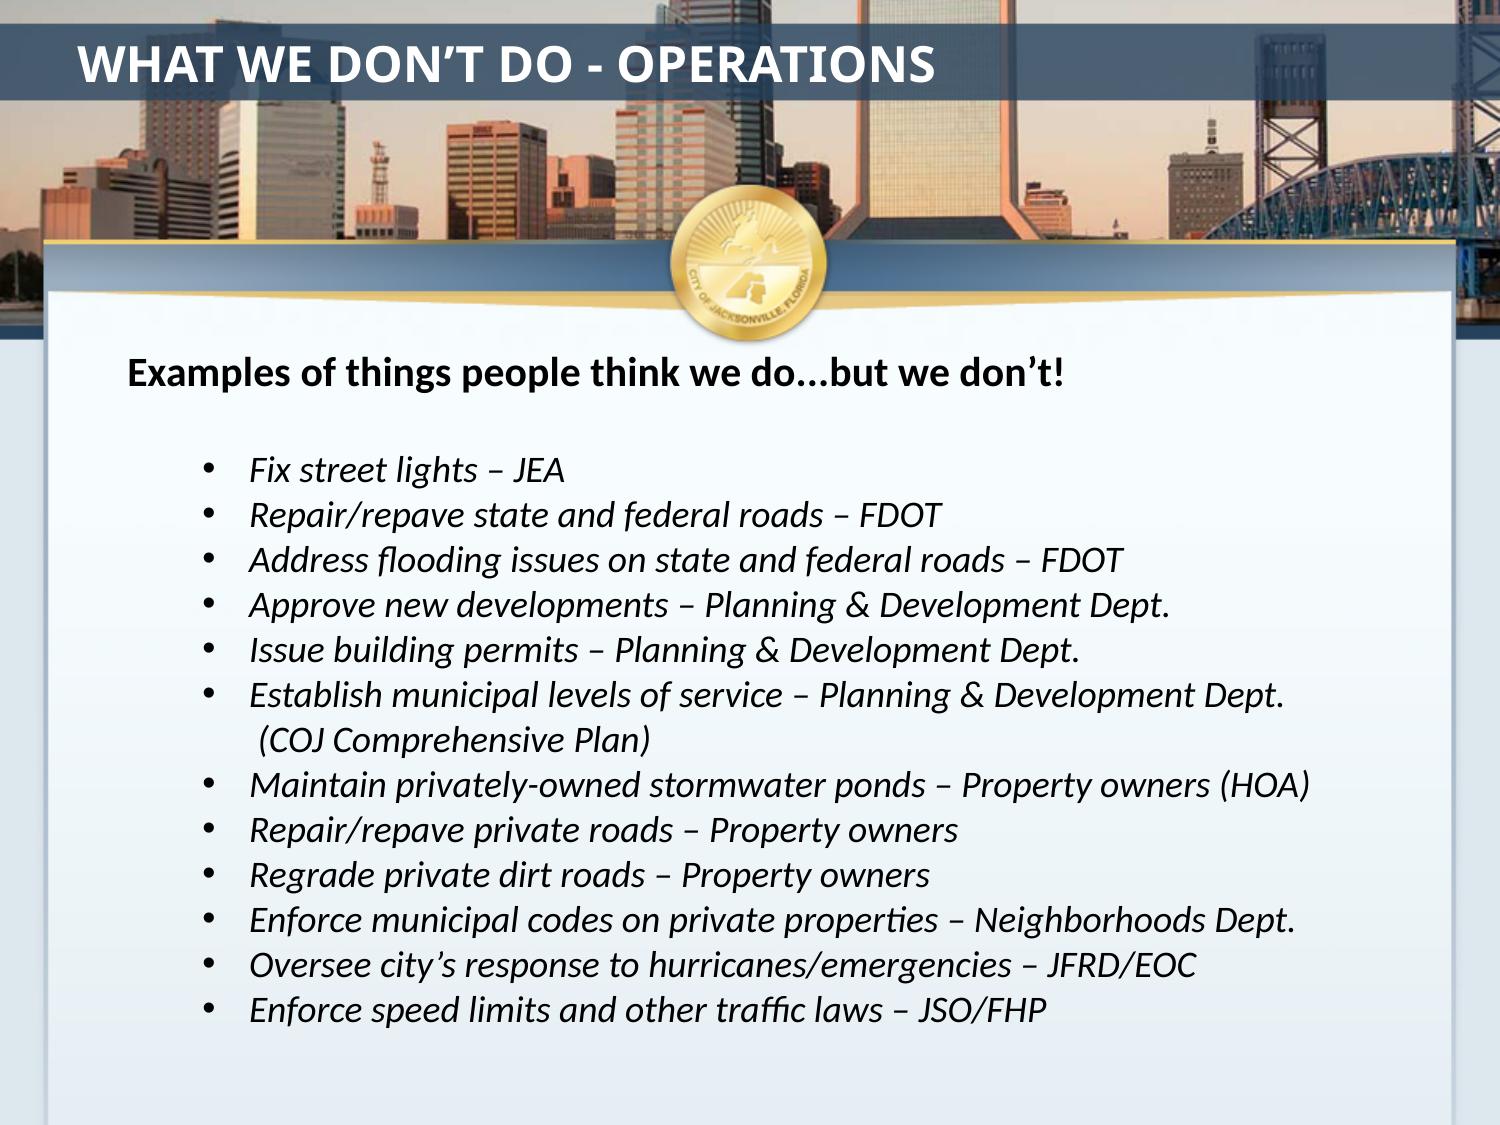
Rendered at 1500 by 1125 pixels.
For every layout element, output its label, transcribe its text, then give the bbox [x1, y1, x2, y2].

picture [0, 0, 1500, 1125]
text_box Examples of things people think we do...but we don’t! Fix street lights – JEA Repair/repave state and federal roads – FDOT Address flooding issues on state and federal roads – FDOT Approve new developments – Planning & Development Dept. Issue building permits – Planning & Development Dept. Establish municipal levels of service – Planning & Development Dept. (COJ Comprehensive Plan) Maintain privately-owned stormwater ponds – Property owners (HOA) Repair/repave private roads – Property owners Regrade private dirt roads – Property owners Enforce municipal codes on private properties – Neighborhoods Dept. Oversee city’s response to hurricanes/emergencies – JFRD/EOC Enforce speed limits and other traffic laws – JSO/FHP [112, 337, 1388, 1050]
title WHAT WE DON’T DO - OPERATIONS [62, 24, 1438, 101]
